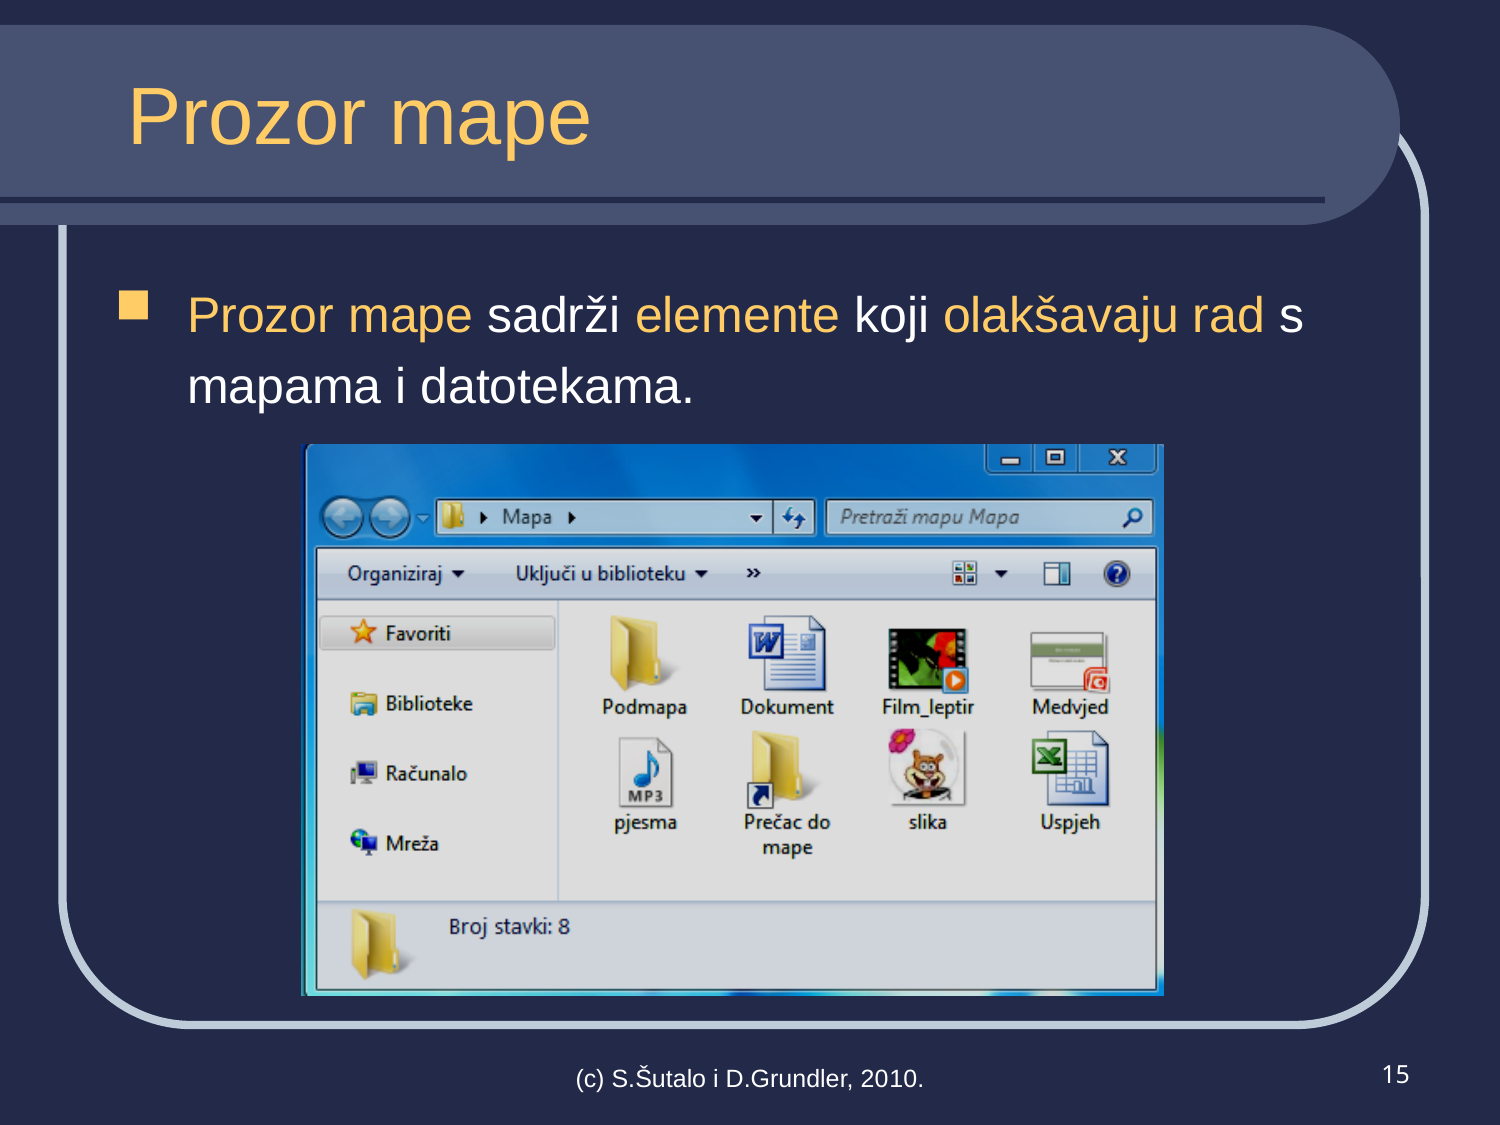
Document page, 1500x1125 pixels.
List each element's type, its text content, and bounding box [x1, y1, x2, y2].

slide_number 15 [1074, 1024, 1426, 1101]
list Prozor mape sadrži elemente koji olakšavaju rad s mapama i datotekama. [99, 262, 1365, 492]
picture [300, 444, 1164, 996]
footer (c) S.Šutalo i D.Grundler, 2010. [512, 1024, 988, 1101]
title Prozor mape [111, 37, 1348, 188]
